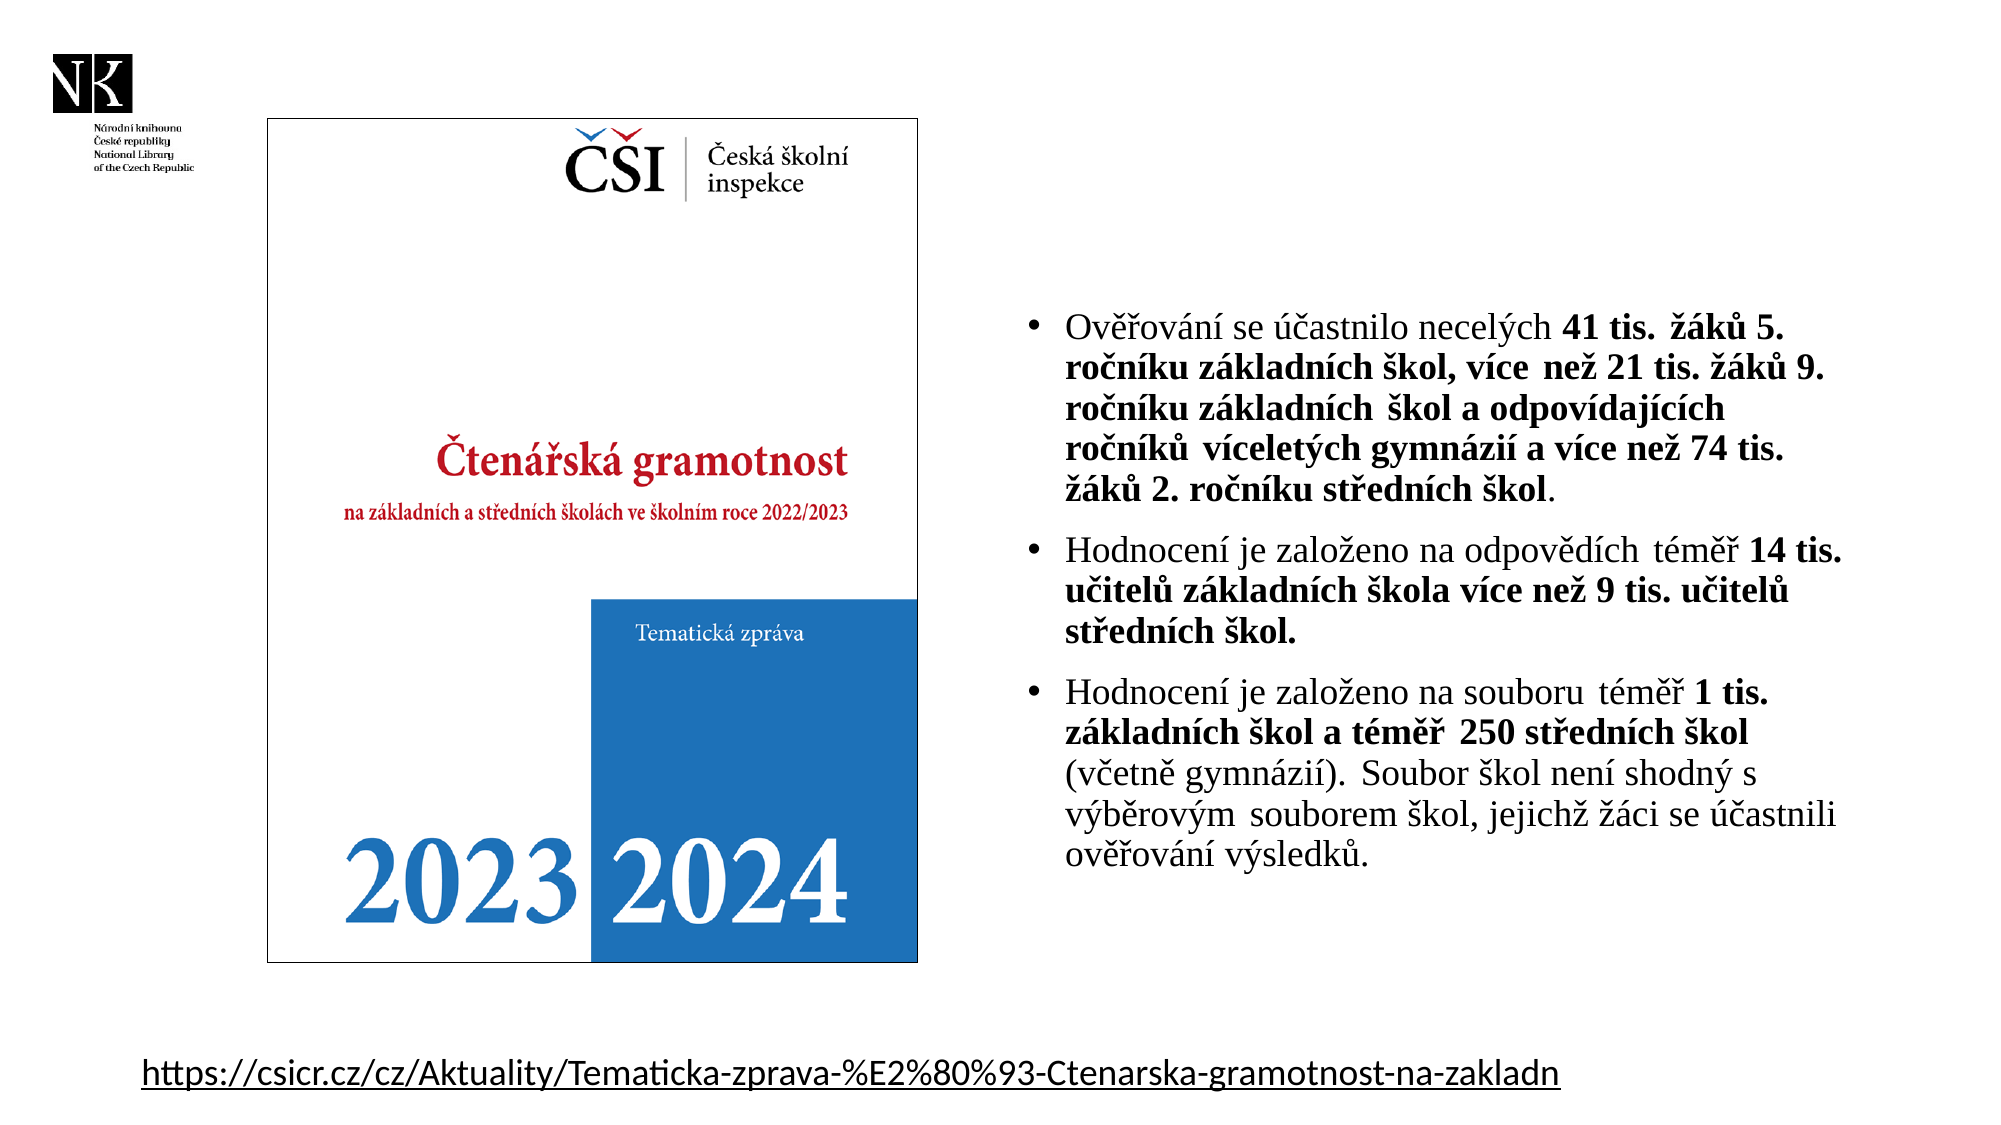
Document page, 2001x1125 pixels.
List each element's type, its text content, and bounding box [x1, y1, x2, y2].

list Ověřování se účastnilo necelých 41 tis. žáků 5. ročníku základních škol, více než 21 tis. žáků 9. ročníku základních škol a odpovídajících ročníků víceletých gymnázií a více než 74 tis. žáků 2. ročníku středních škol. Hodnocení je založeno na odpovědích téměř 14 tis. učitelů základních škola více než 9 tis. učitelů středních škol. Hodnocení je založeno na souboru téměř 1 tis. základních škol a téměř 250 středních škol (včetně gymnázií). Soubor škol není shodný s výběrovým souborem škol, jejichž žáci se účastnili ověřování výsledků. [1012, 299, 1863, 1014]
text_box https://csicr.cz/cz/Aktuality/Tematicka-zprava-%E2%80%93-Ctenarska-gramotnost-na-zakladn [126, 1040, 1874, 1101]
picture [53, 54, 194, 173]
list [267, 118, 918, 963]
